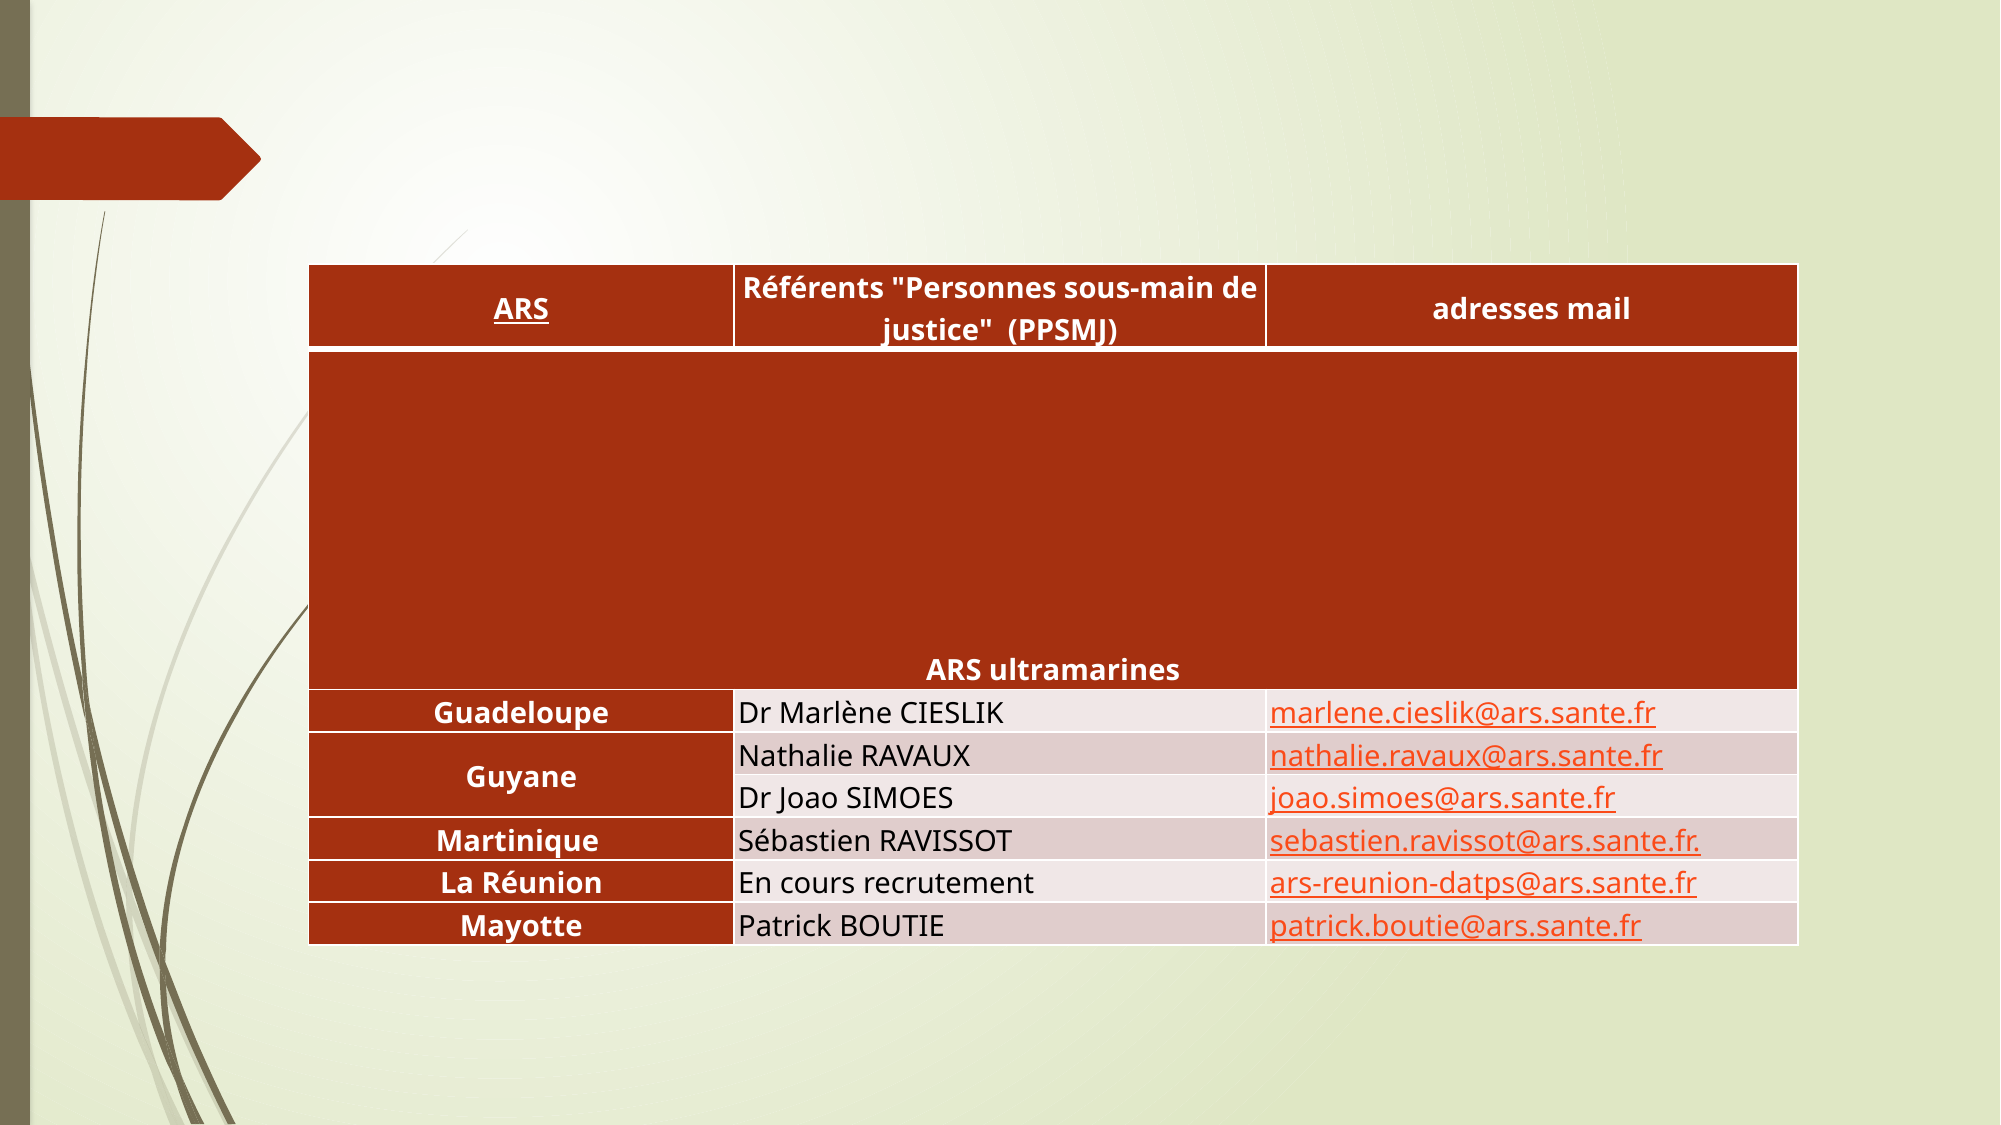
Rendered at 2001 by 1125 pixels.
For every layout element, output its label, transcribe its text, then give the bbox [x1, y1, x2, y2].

table_cell Martinique [309, 818, 733, 859]
table_cell Dr Joao SIMOES [735, 775, 1265, 816]
table_header adresses mail [1267, 265, 1797, 346]
table_cell sebastien.ravissot@ars.sante.fr. [1267, 818, 1797, 859]
table_cell La Réunion [309, 861, 733, 901]
table_cell Mayotte [309, 903, 733, 944]
table_header ARS [309, 265, 733, 346]
table_cell ars-reunion-datps@ars.sante.fr [1267, 861, 1797, 901]
table_cell marlene.cieslik@ars.sante.fr [1267, 690, 1797, 731]
table_cell Dr Marlène CIESLIK [735, 690, 1265, 731]
table_cell Guyane [309, 733, 733, 816]
table_cell En cours recrutement [735, 861, 1265, 901]
table_cell patrick.boutie@ars.sante.fr [1267, 903, 1797, 944]
table_cell Nathalie RAVAUX [735, 733, 1265, 774]
table_header Référents "Personnes sous-main de justice" (PPSMJ) [735, 265, 1265, 346]
table_cell ARS ultramarines [309, 352, 1797, 689]
table_cell nathalie.ravaux@ars.sante.fr [1267, 733, 1797, 774]
table_cell Sébastien RAVISSOT [735, 818, 1265, 859]
table_cell Guadeloupe [309, 690, 733, 731]
table_cell joao.simoes@ars.sante.fr [1267, 775, 1797, 816]
table_cell Patrick BOUTIE [735, 903, 1265, 944]
